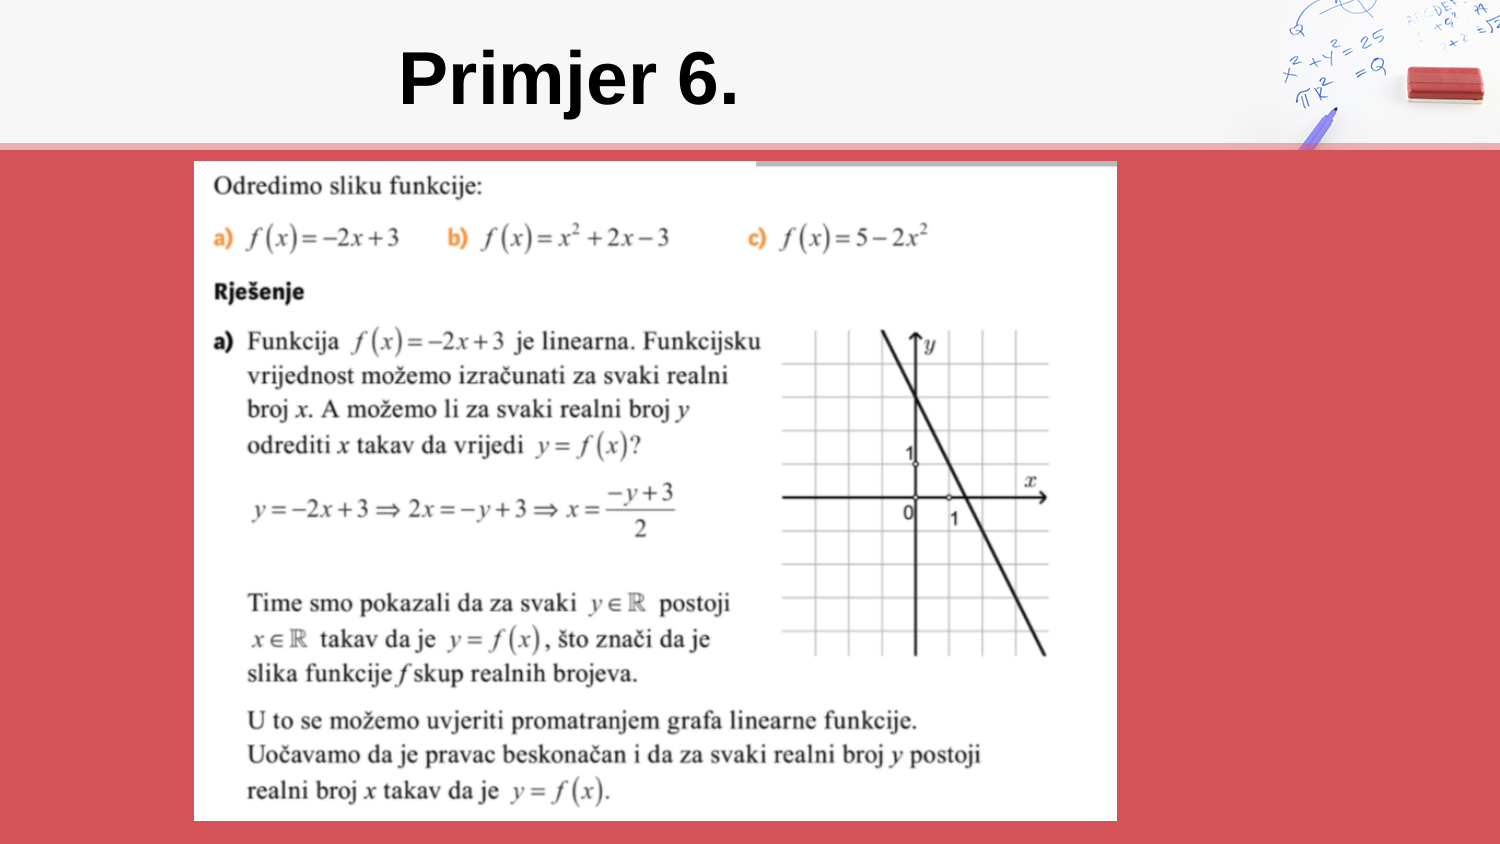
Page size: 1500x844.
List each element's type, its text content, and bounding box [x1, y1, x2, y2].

picture [0, 0, 1500, 844]
title Primjer 6. [0, 4, 1140, 146]
